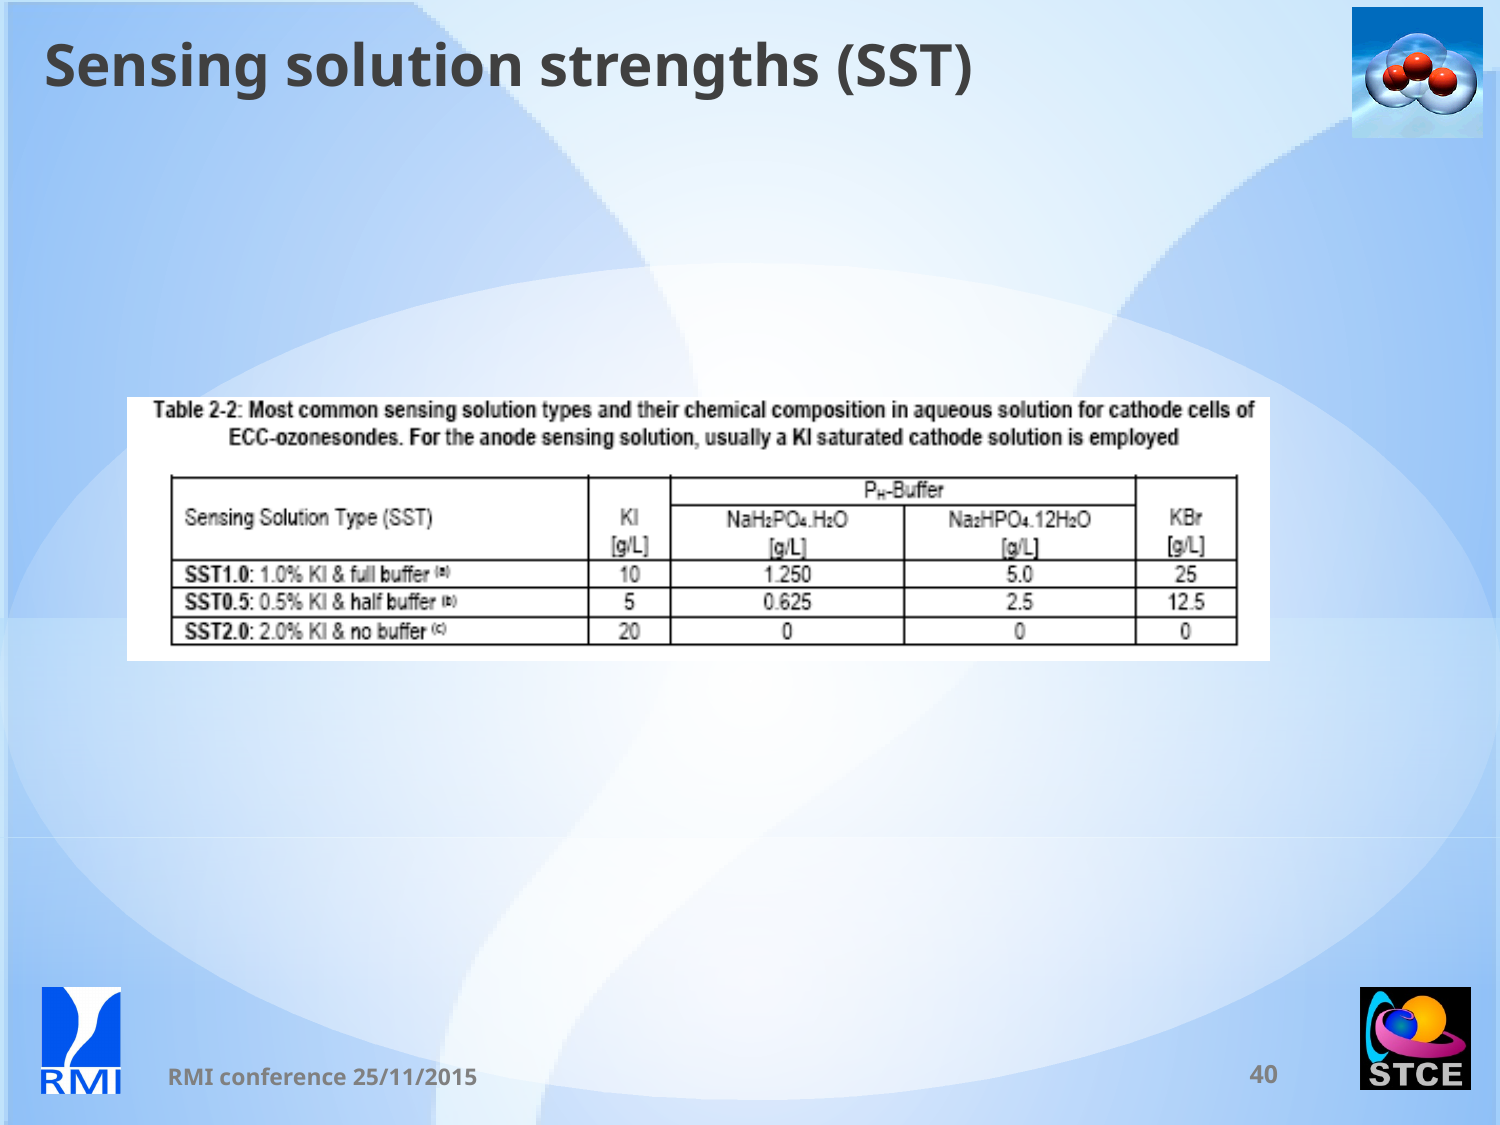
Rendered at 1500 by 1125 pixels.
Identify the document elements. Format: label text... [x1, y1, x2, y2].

picture [1360, 987, 1471, 1090]
picture [1352, 6, 1483, 138]
slide_number 40 [1151, 1045, 1376, 1106]
picture [126, 396, 1270, 661]
text_box RMI conference 25/11/2015 [152, 1045, 703, 1106]
text_box Sensing solution strengths (SST) [29, 20, 1347, 138]
picture [41, 987, 121, 1094]
